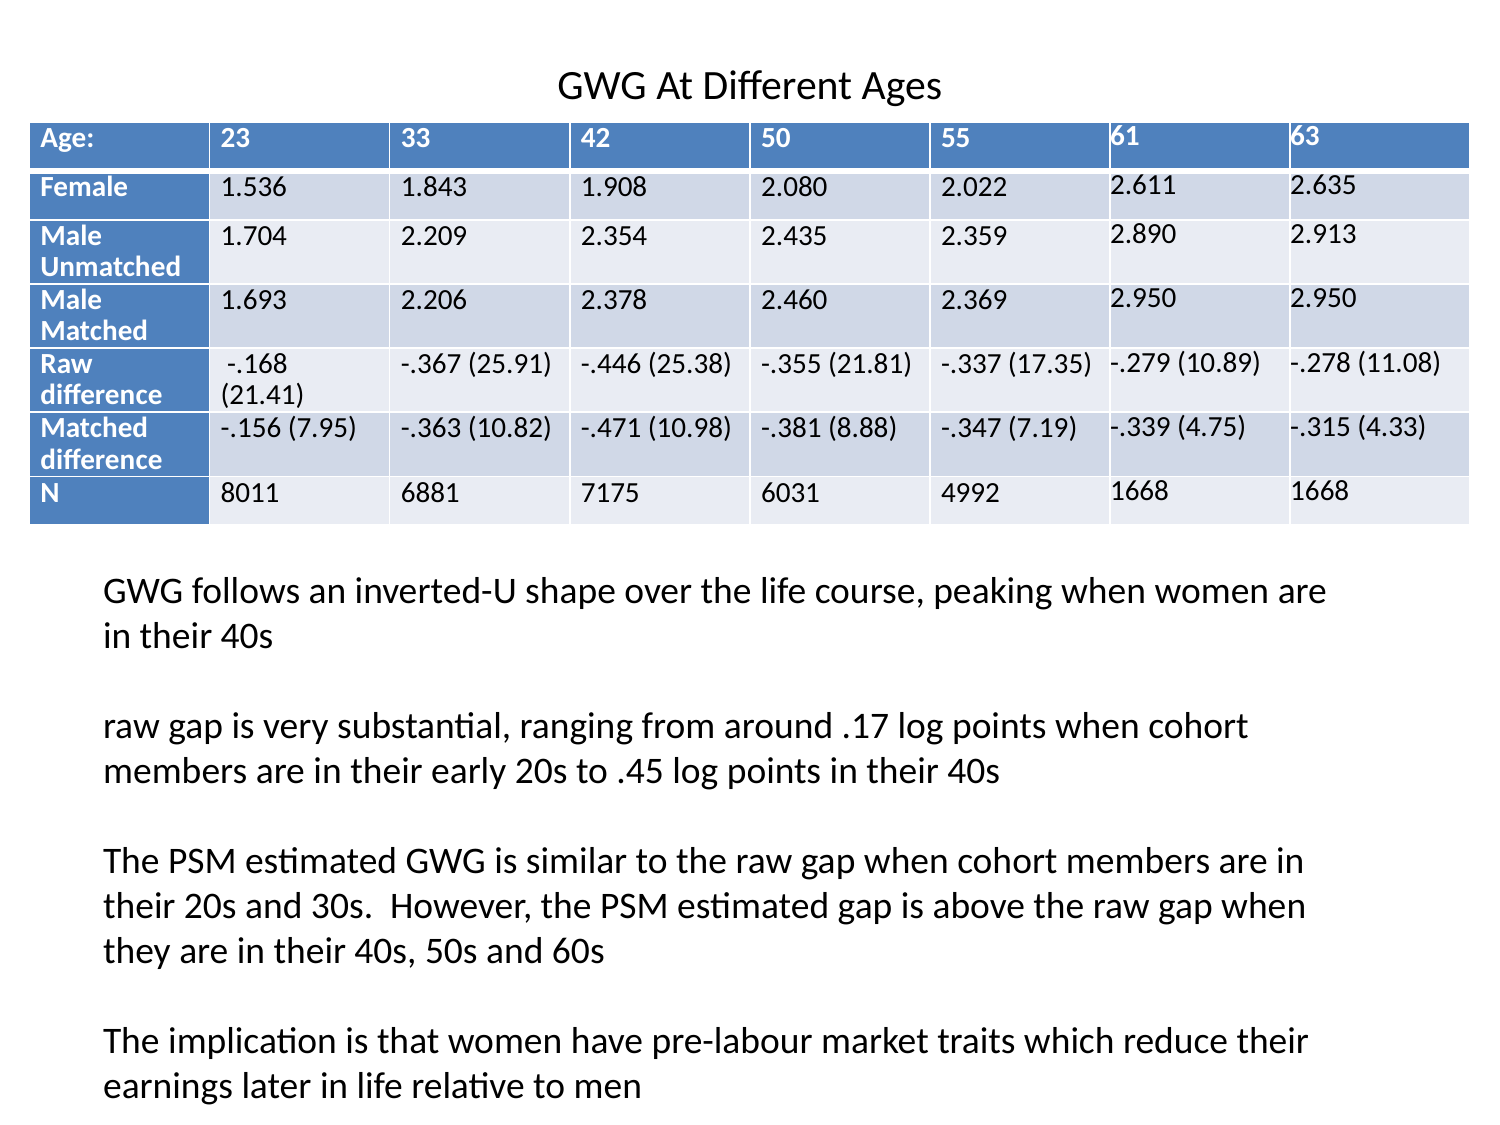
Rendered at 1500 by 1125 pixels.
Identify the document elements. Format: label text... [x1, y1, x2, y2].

table_cell -.367 (25.91) [390, 349, 569, 411]
table_header 61 [1111, 123, 1289, 168]
text_box GWG follows an inverted-U shape over the life course, peaking when women are in their 40s raw gap is very substantial, ranging from around .17 log points when cohort members are in their early 20s to .45 log points in their 40s The PSM estimated GWG is similar to the raw gap when cohort members are in their 20s and 30s. However, the PSM estimated gap is above the raw gap when they are in their 40s, 50s and 60s The implication is that women have pre-labour market traits which reduce their earnings later in life relative to men [88, 558, 1376, 1114]
table_cell 7175 [571, 477, 749, 524]
table_cell Matched difference [30, 413, 209, 476]
table_cell 2.080 [751, 174, 929, 219]
table_header 55 [931, 123, 1109, 168]
table_cell 1668 [1291, 477, 1469, 524]
table_cell 2.950 [1291, 285, 1469, 347]
table_cell Male Matched [30, 285, 209, 347]
table_cell 2.359 [931, 221, 1109, 283]
table_cell 2.435 [751, 221, 929, 283]
table_cell 2.890 [1111, 221, 1289, 283]
table_cell 6031 [751, 477, 929, 524]
table_cell Raw difference [30, 349, 209, 411]
table_cell -.156 (7.95) [210, 413, 389, 476]
table_cell 2.378 [571, 285, 749, 347]
table_cell N [30, 477, 209, 524]
table_cell 1668 [1111, 477, 1289, 524]
table_cell 2.460 [751, 285, 929, 347]
table_cell 2.611 [1111, 174, 1289, 219]
table_cell Male Unmatched [30, 221, 209, 283]
table_cell 1.843 [390, 174, 569, 219]
table_header 63 [1291, 123, 1469, 168]
table_cell -.339 (4.75) [1111, 413, 1289, 476]
table_cell 2.369 [931, 285, 1109, 347]
table_header 42 [571, 123, 749, 168]
table_cell 1.908 [571, 174, 749, 219]
table_header Age: [30, 123, 209, 168]
table_header 23 [210, 123, 389, 168]
table_cell 2.913 [1291, 221, 1469, 283]
table_cell -.363 (10.82) [390, 413, 569, 476]
table_cell -.337 (17.35) [931, 349, 1109, 411]
title GWG At Different Ages [74, 42, 1425, 121]
table_cell -.278 (11.08) [1291, 349, 1469, 411]
table_cell 1.693 [210, 285, 389, 347]
table_cell -.168 (21.41) [210, 349, 389, 411]
table_cell Female [30, 174, 209, 219]
table_cell -.347 (7.19) [931, 413, 1109, 476]
table_cell 2.022 [931, 174, 1109, 219]
table_cell 2.635 [1291, 174, 1469, 219]
table_cell -.315 (4.33) [1291, 413, 1469, 476]
table_cell 6881 [390, 477, 569, 524]
table_header 50 [751, 123, 929, 168]
table_cell 2.950 [1111, 285, 1289, 347]
table_cell 4992 [931, 477, 1109, 524]
table_cell 2.209 [390, 221, 569, 283]
table_cell -.355 (21.81) [751, 349, 929, 411]
table_cell 2.354 [571, 221, 749, 283]
table_cell 8011 [210, 477, 389, 524]
table_cell 2.206 [390, 285, 569, 347]
table_header 33 [390, 123, 569, 168]
table_cell -.279 (10.89) [1111, 349, 1289, 411]
table_cell -.471 (10.98) [571, 413, 749, 476]
table_cell -.381 (8.88) [751, 413, 929, 476]
table_cell -.446 (25.38) [571, 349, 749, 411]
table_cell 1.536 [210, 174, 389, 219]
table_cell 1.704 [210, 221, 389, 283]
